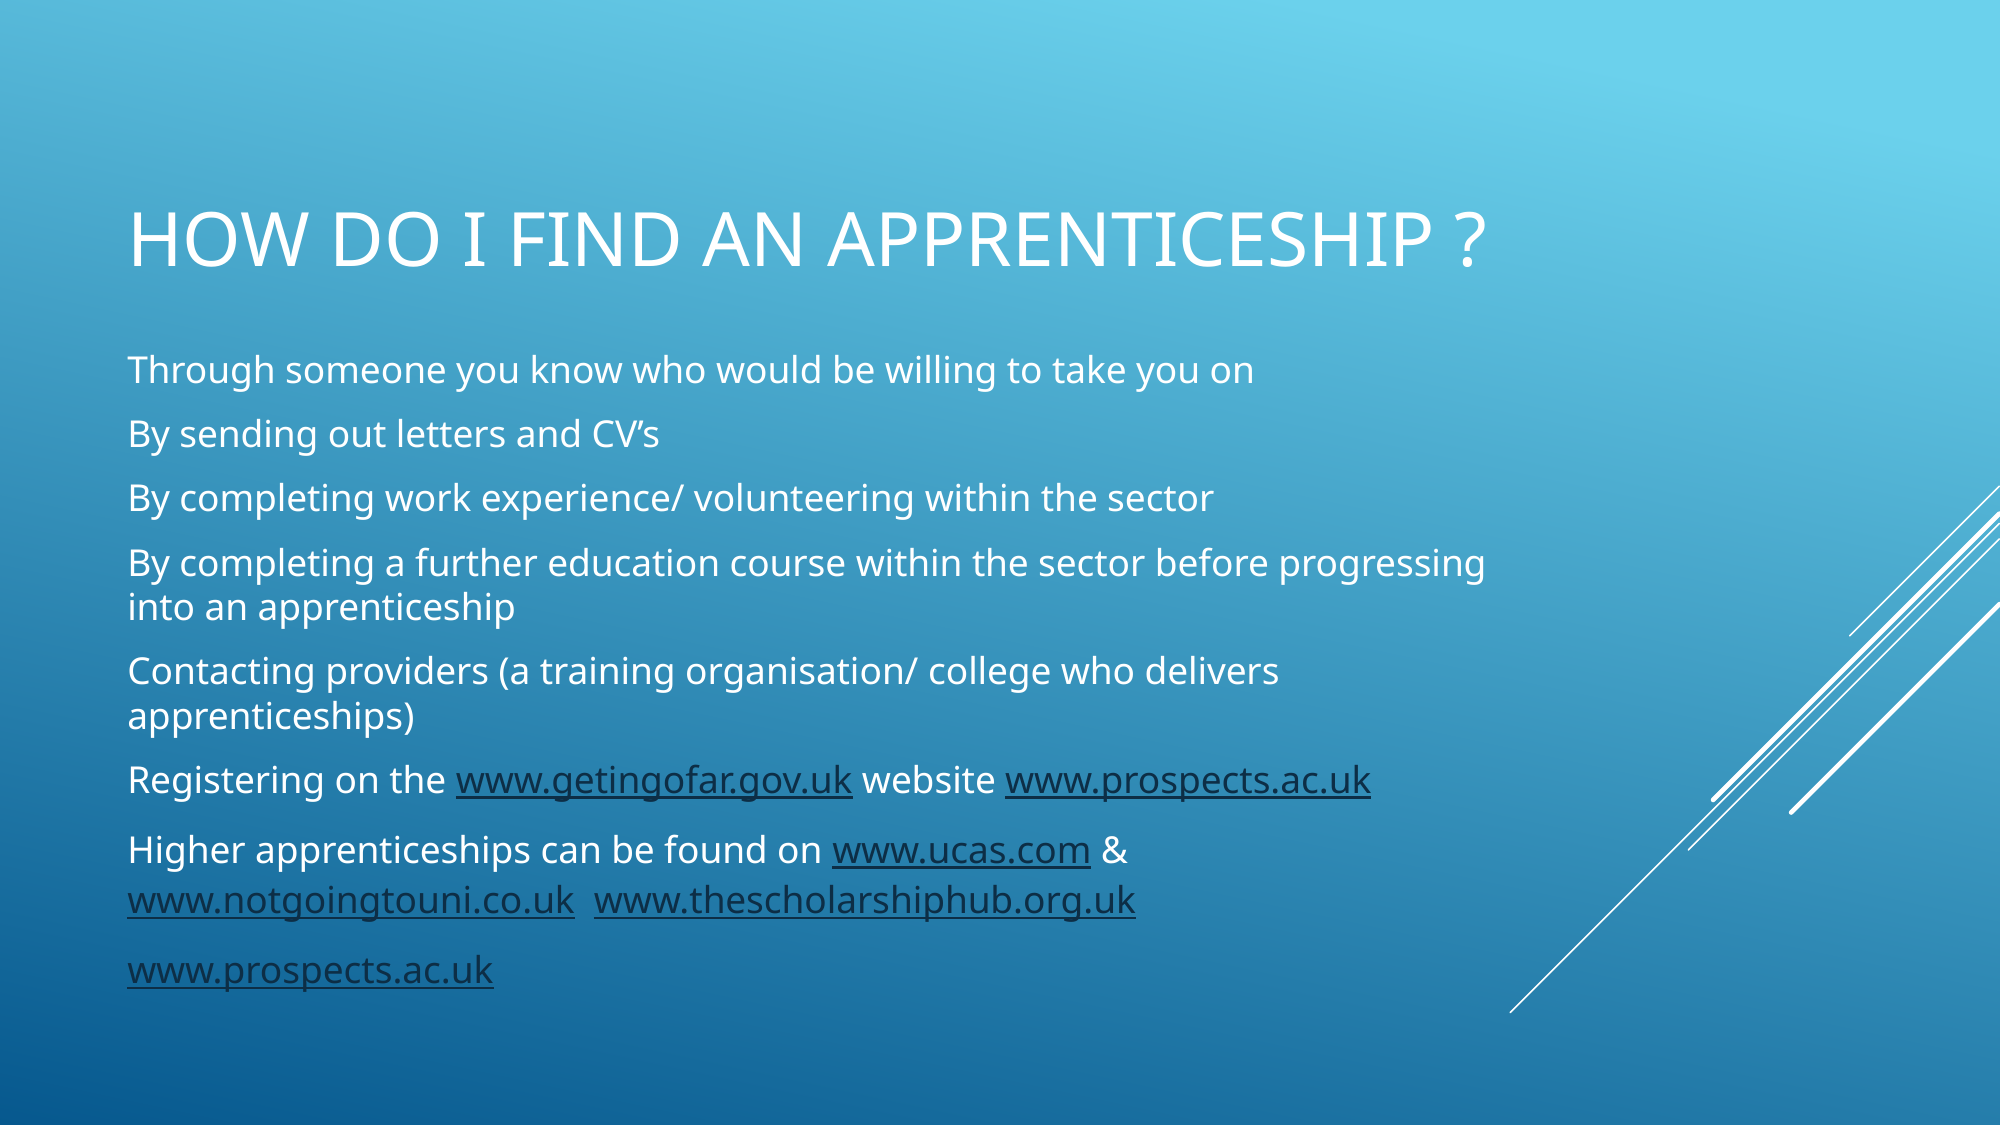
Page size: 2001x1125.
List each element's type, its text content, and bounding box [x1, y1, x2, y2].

title How do I find an Apprenticeship ? [112, 181, 1513, 290]
list Through someone you know who would be willing to take you on By sending out letters and CV’s By completing work experience/ volunteering within the sector By completing a further education course within the sector before progressing into an apprenticeship Contacting providers (a training organisation/ college who delivers apprenticeships) Registering on the www.getingofar.gov.uk website www.prospects.ac.uk Higher apprenticeships can be found on www.ucas.com & www.notgoingtouni.co.uk www.thescholarshiphub.org.uk www.prospects.ac.uk [112, 338, 1513, 1011]
